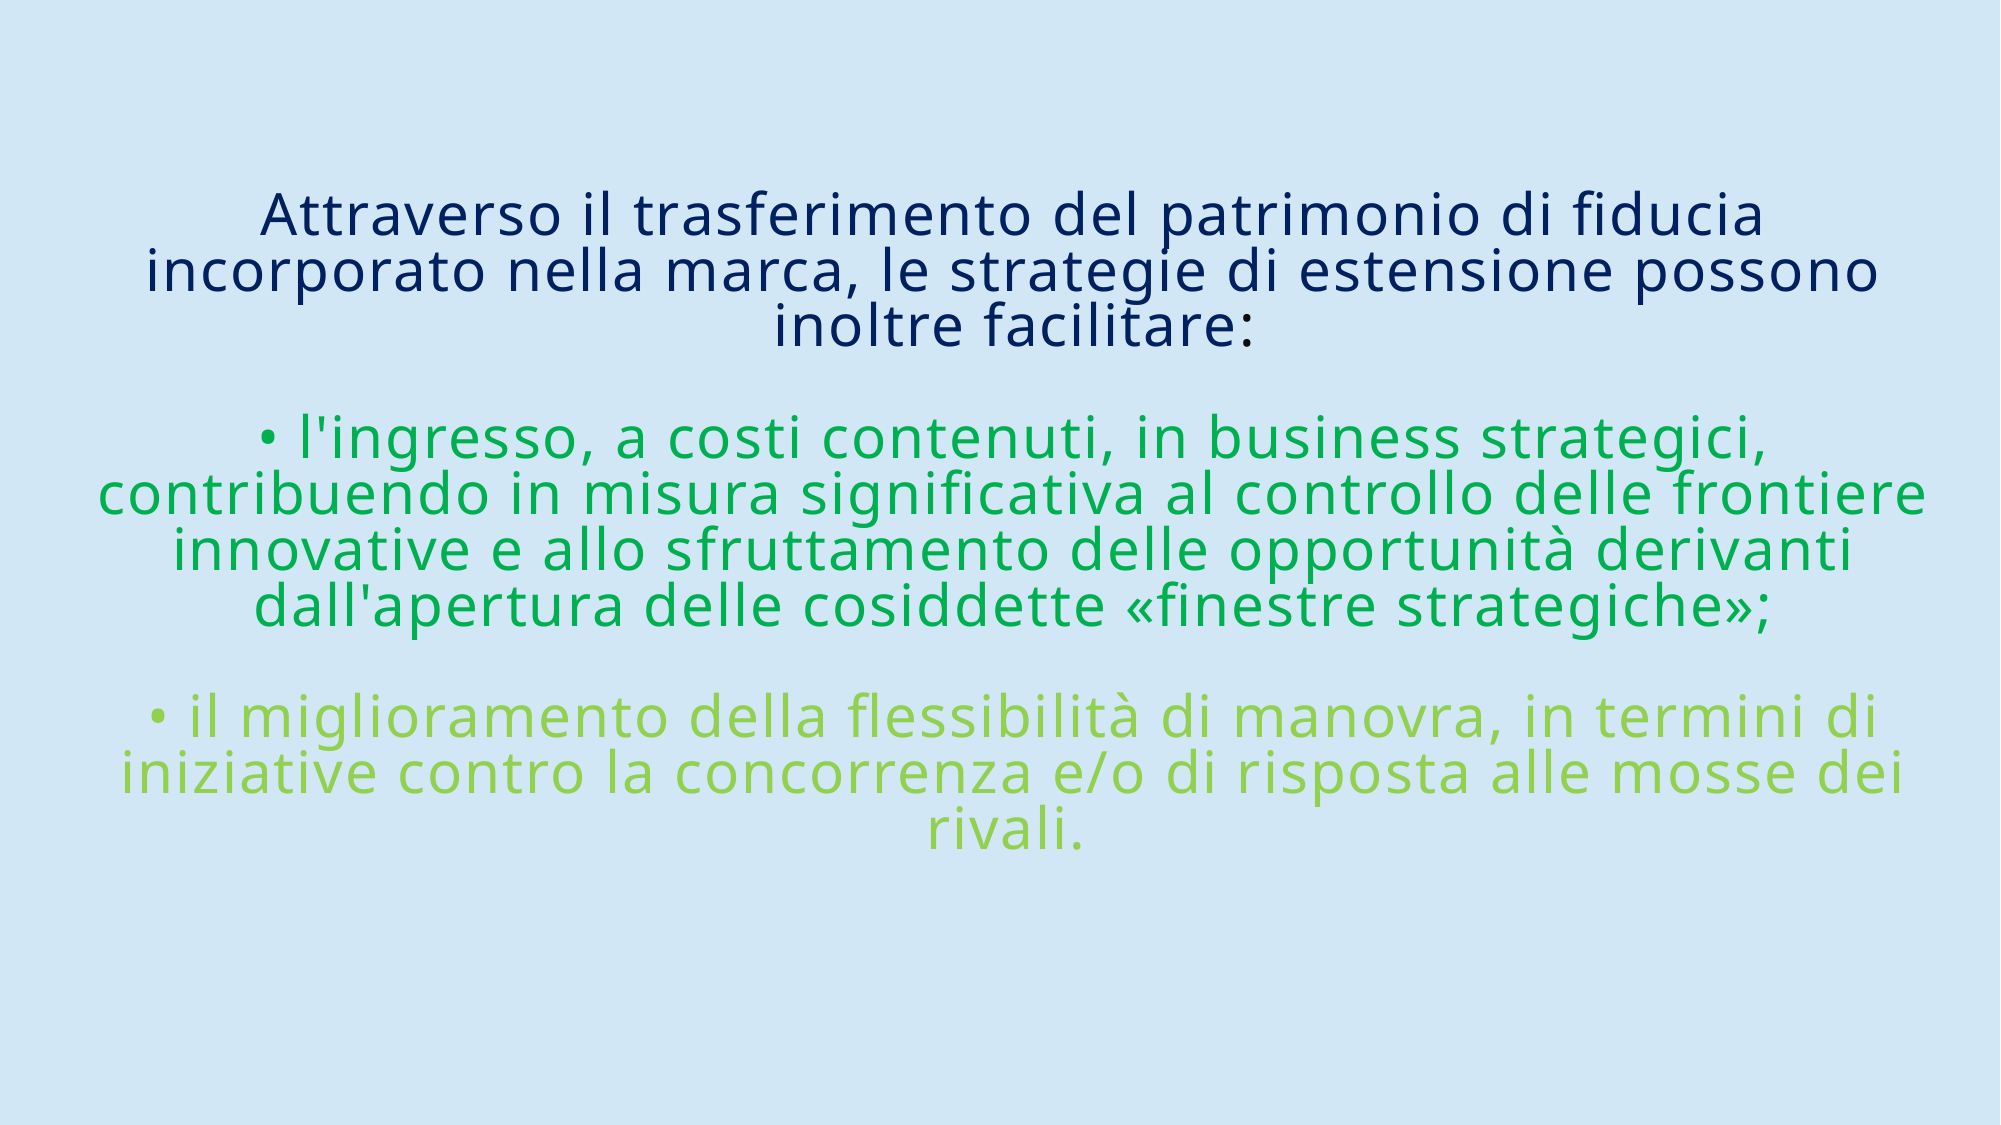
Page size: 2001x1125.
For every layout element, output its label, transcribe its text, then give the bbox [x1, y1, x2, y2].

title Attraverso il trasferimento del patrimonio di fiducia incorporato nella marca, le strategie di estensione possono inoltre facilitare: • l'ingresso, a costi contenuti, in business strategici, contribuendo in misura significativa al controllo delle frontiere innovative e allo sfruttamento delle opportunità derivanti dall'apertura delle cosiddette «finestre strategiche»; • il miglioramento della flessibilità di manovra, in termini di iniziative contro la concorrenza e/o di risposta alle mosse dei rivali. [78, 61, 1953, 1060]
